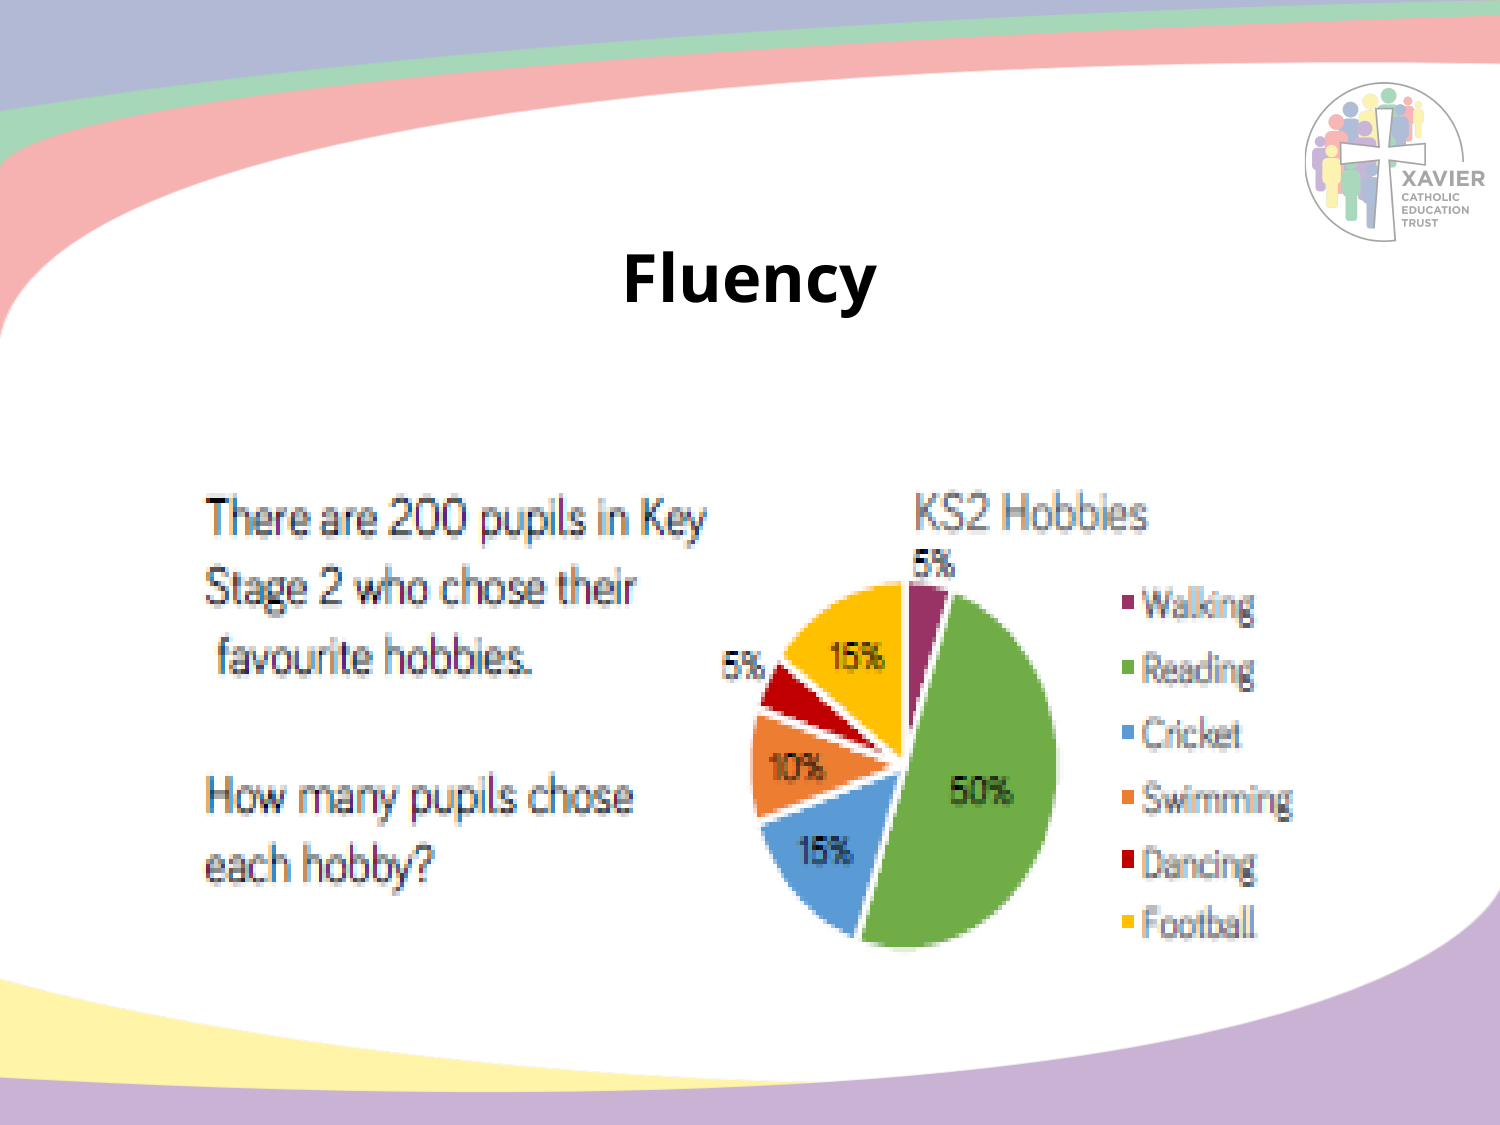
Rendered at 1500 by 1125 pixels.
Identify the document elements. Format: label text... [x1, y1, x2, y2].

title Fluency [112, 184, 1388, 325]
picture [187, 480, 1313, 966]
